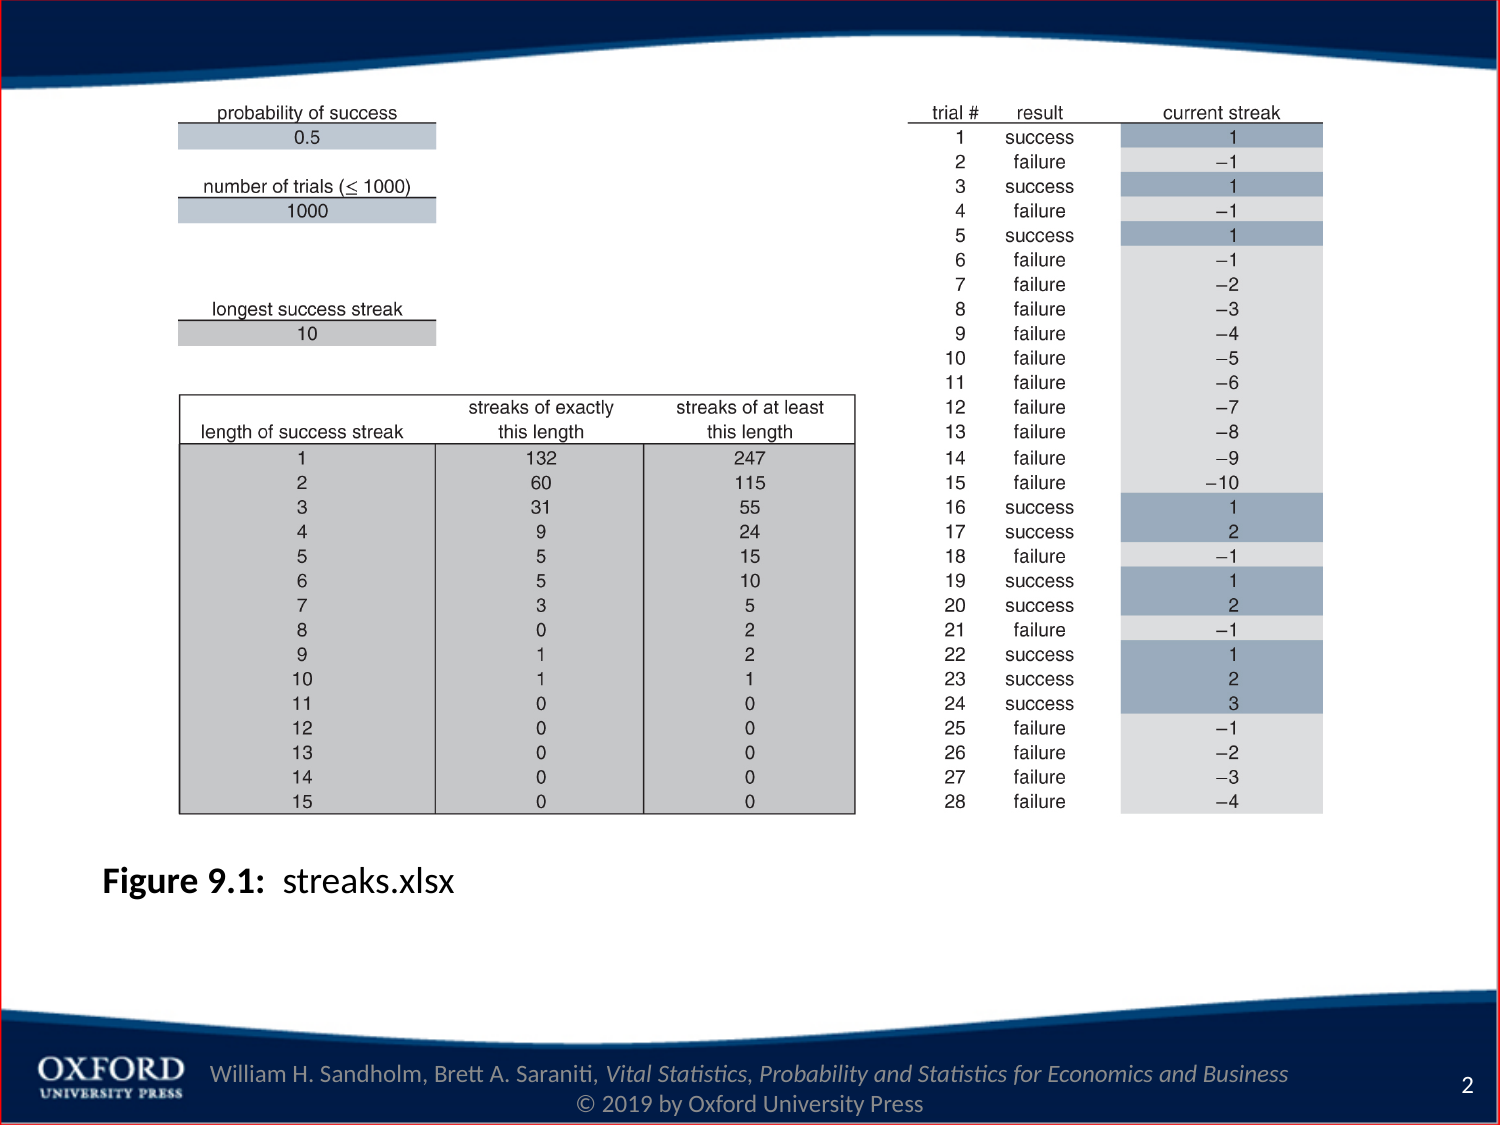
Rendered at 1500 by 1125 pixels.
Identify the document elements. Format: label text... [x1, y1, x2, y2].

title Figure 9.1: streaks.xlsx [87, 848, 1422, 986]
picture [0, 0, 1500, 1125]
